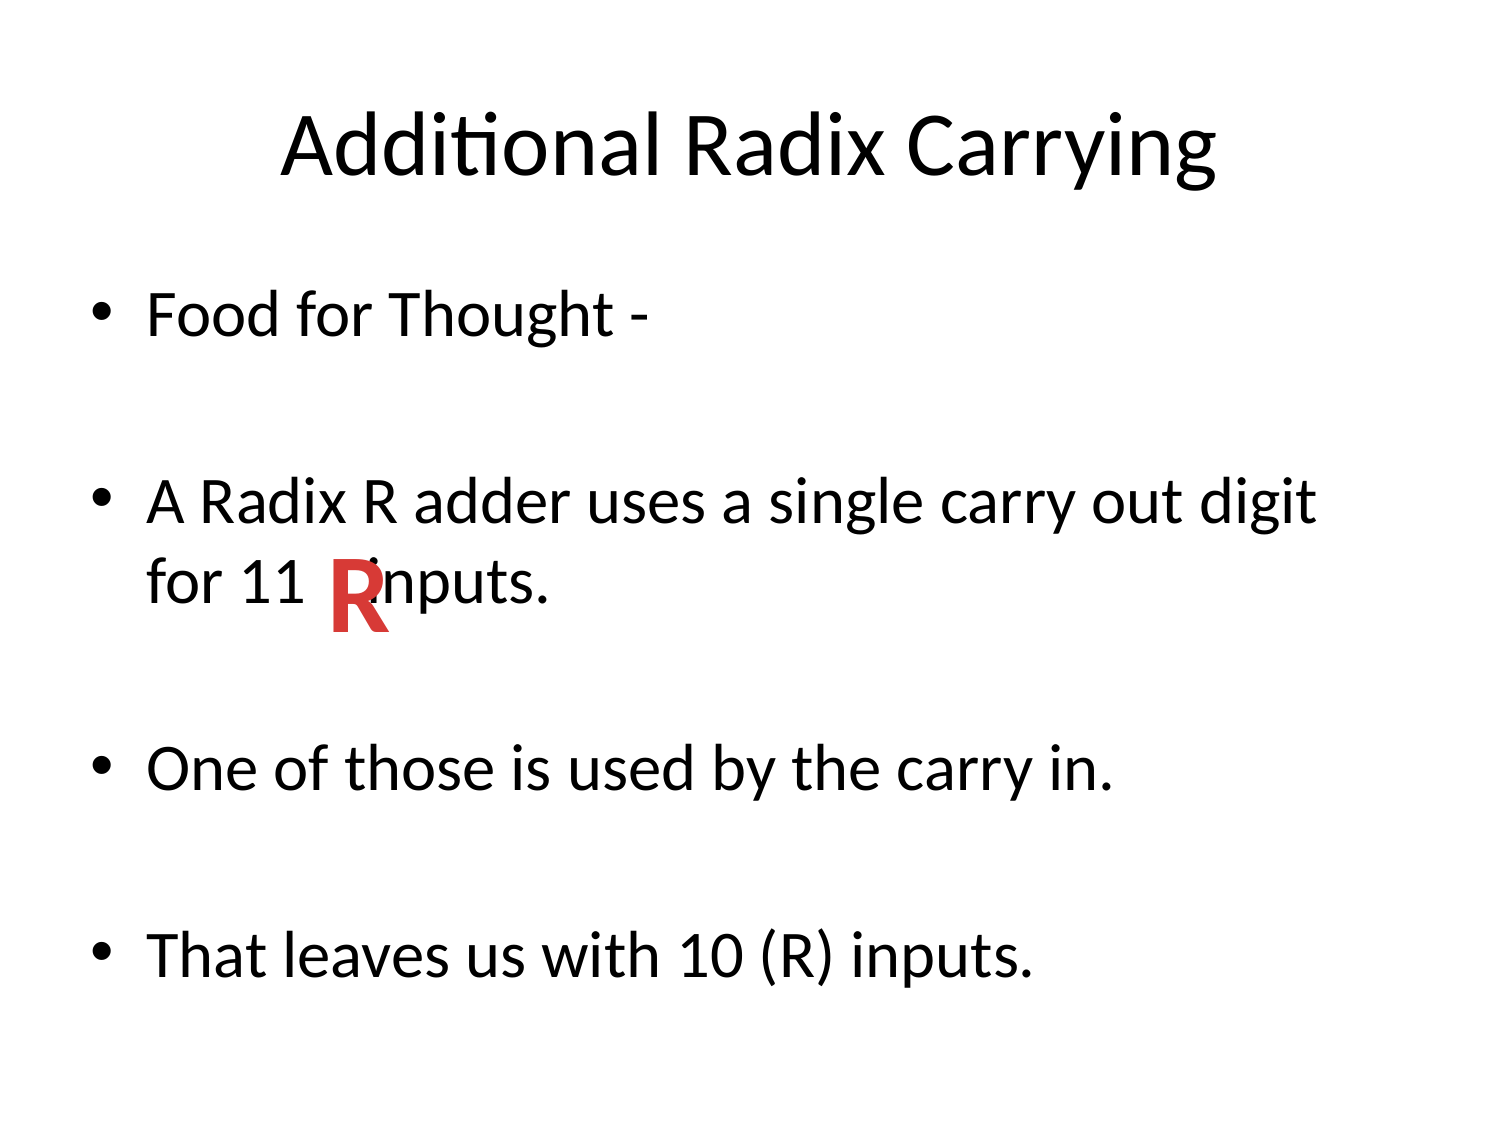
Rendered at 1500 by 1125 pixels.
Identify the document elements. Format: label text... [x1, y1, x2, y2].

text_box R [312, 512, 360, 663]
title Additional Radix Carrying [75, 45, 1425, 233]
list Food for Thought - A Radix R adder uses a single carry out digit for 11 inputs. One of those is used by the carry in. That leaves us with 10 (R) inputs. [75, 262, 1425, 1005]
